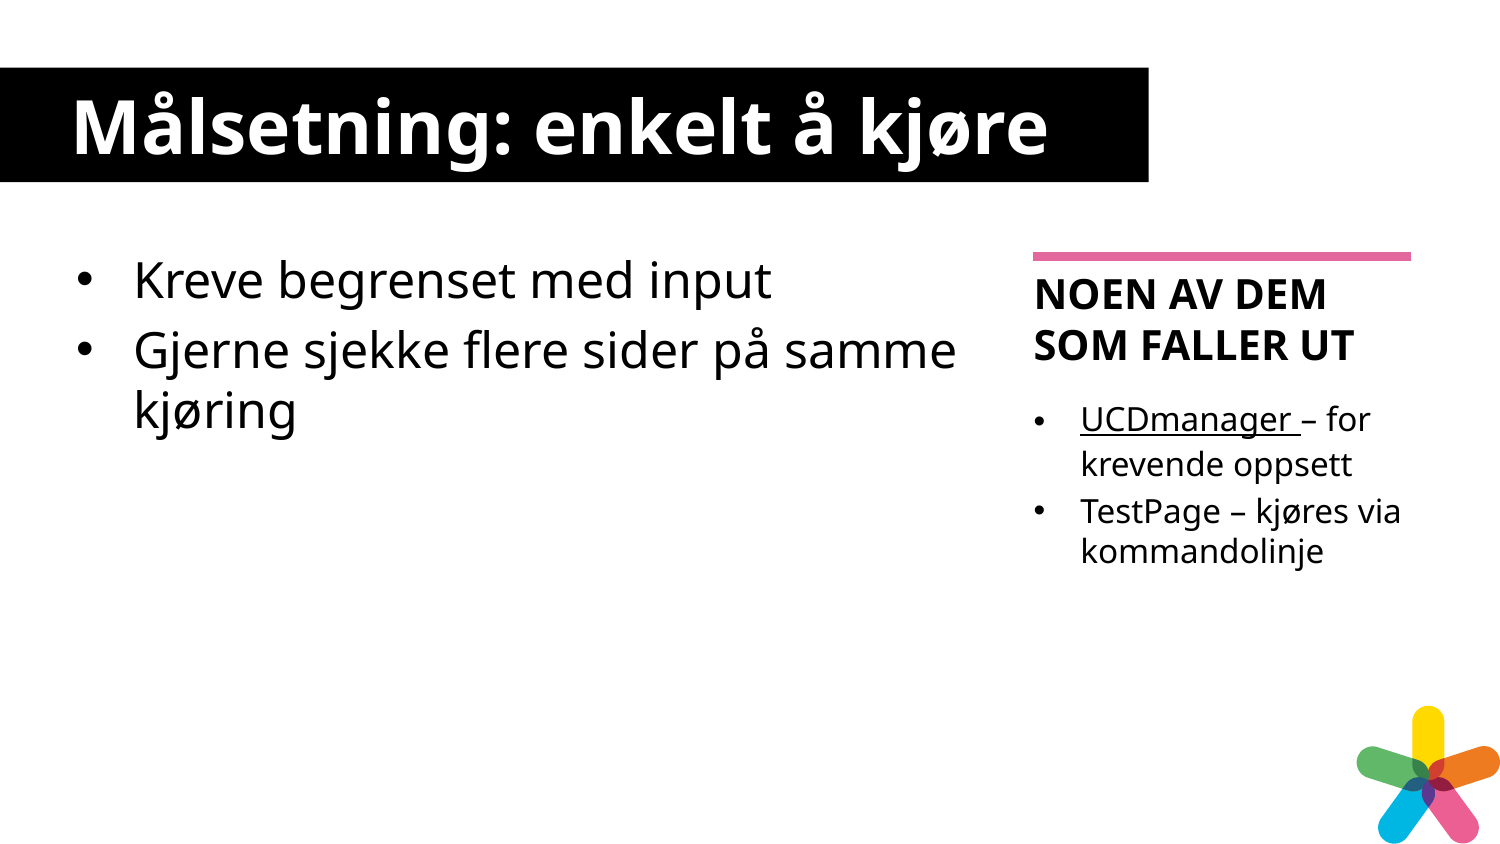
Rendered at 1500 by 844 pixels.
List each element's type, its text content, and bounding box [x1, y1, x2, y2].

list Kreve begrenset med input Gjerne sjekke flere sider på samme kjøring [76, 248, 963, 609]
list UCDmanager – for krevende oppsett TestPage – kjøres via kommandolinje [1033, 398, 1412, 679]
title Målsetning: enkelt å kjøre [0, 67, 1149, 183]
list Noen av dem som faller ut [1033, 268, 1412, 375]
